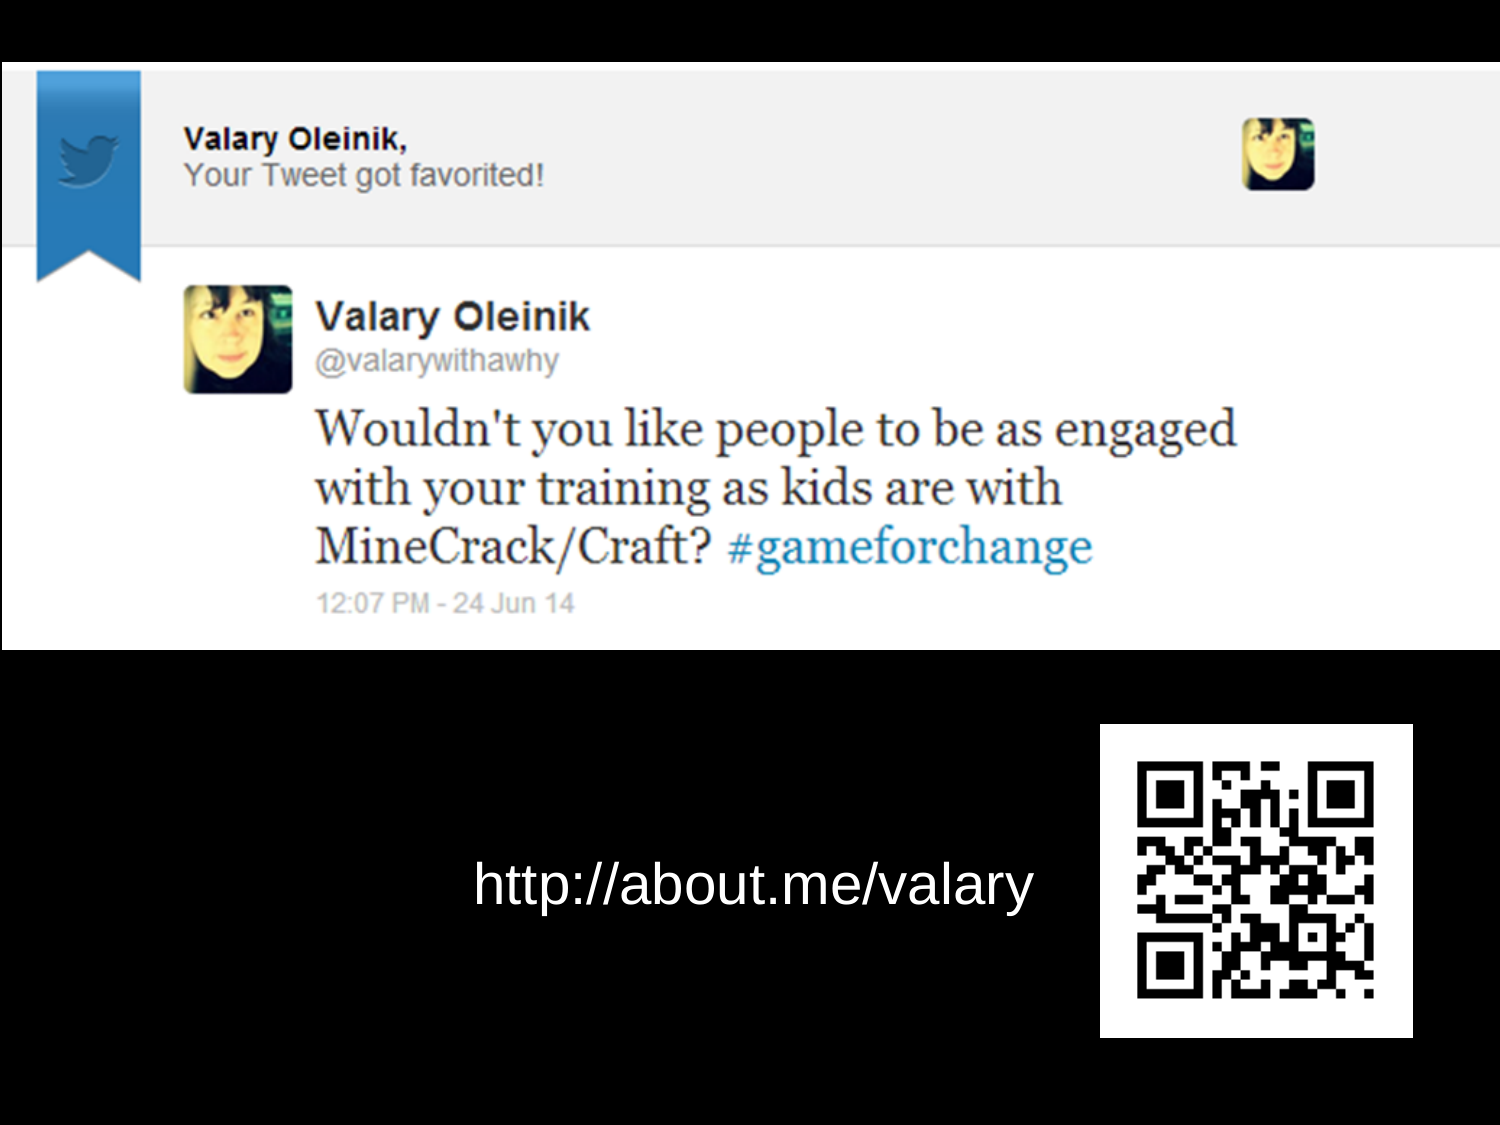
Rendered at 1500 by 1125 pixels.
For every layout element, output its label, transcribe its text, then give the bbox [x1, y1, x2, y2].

picture [1, 62, 1500, 651]
text_box http://about.me/valary [458, 838, 1051, 924]
picture [1099, 724, 1413, 1038]
